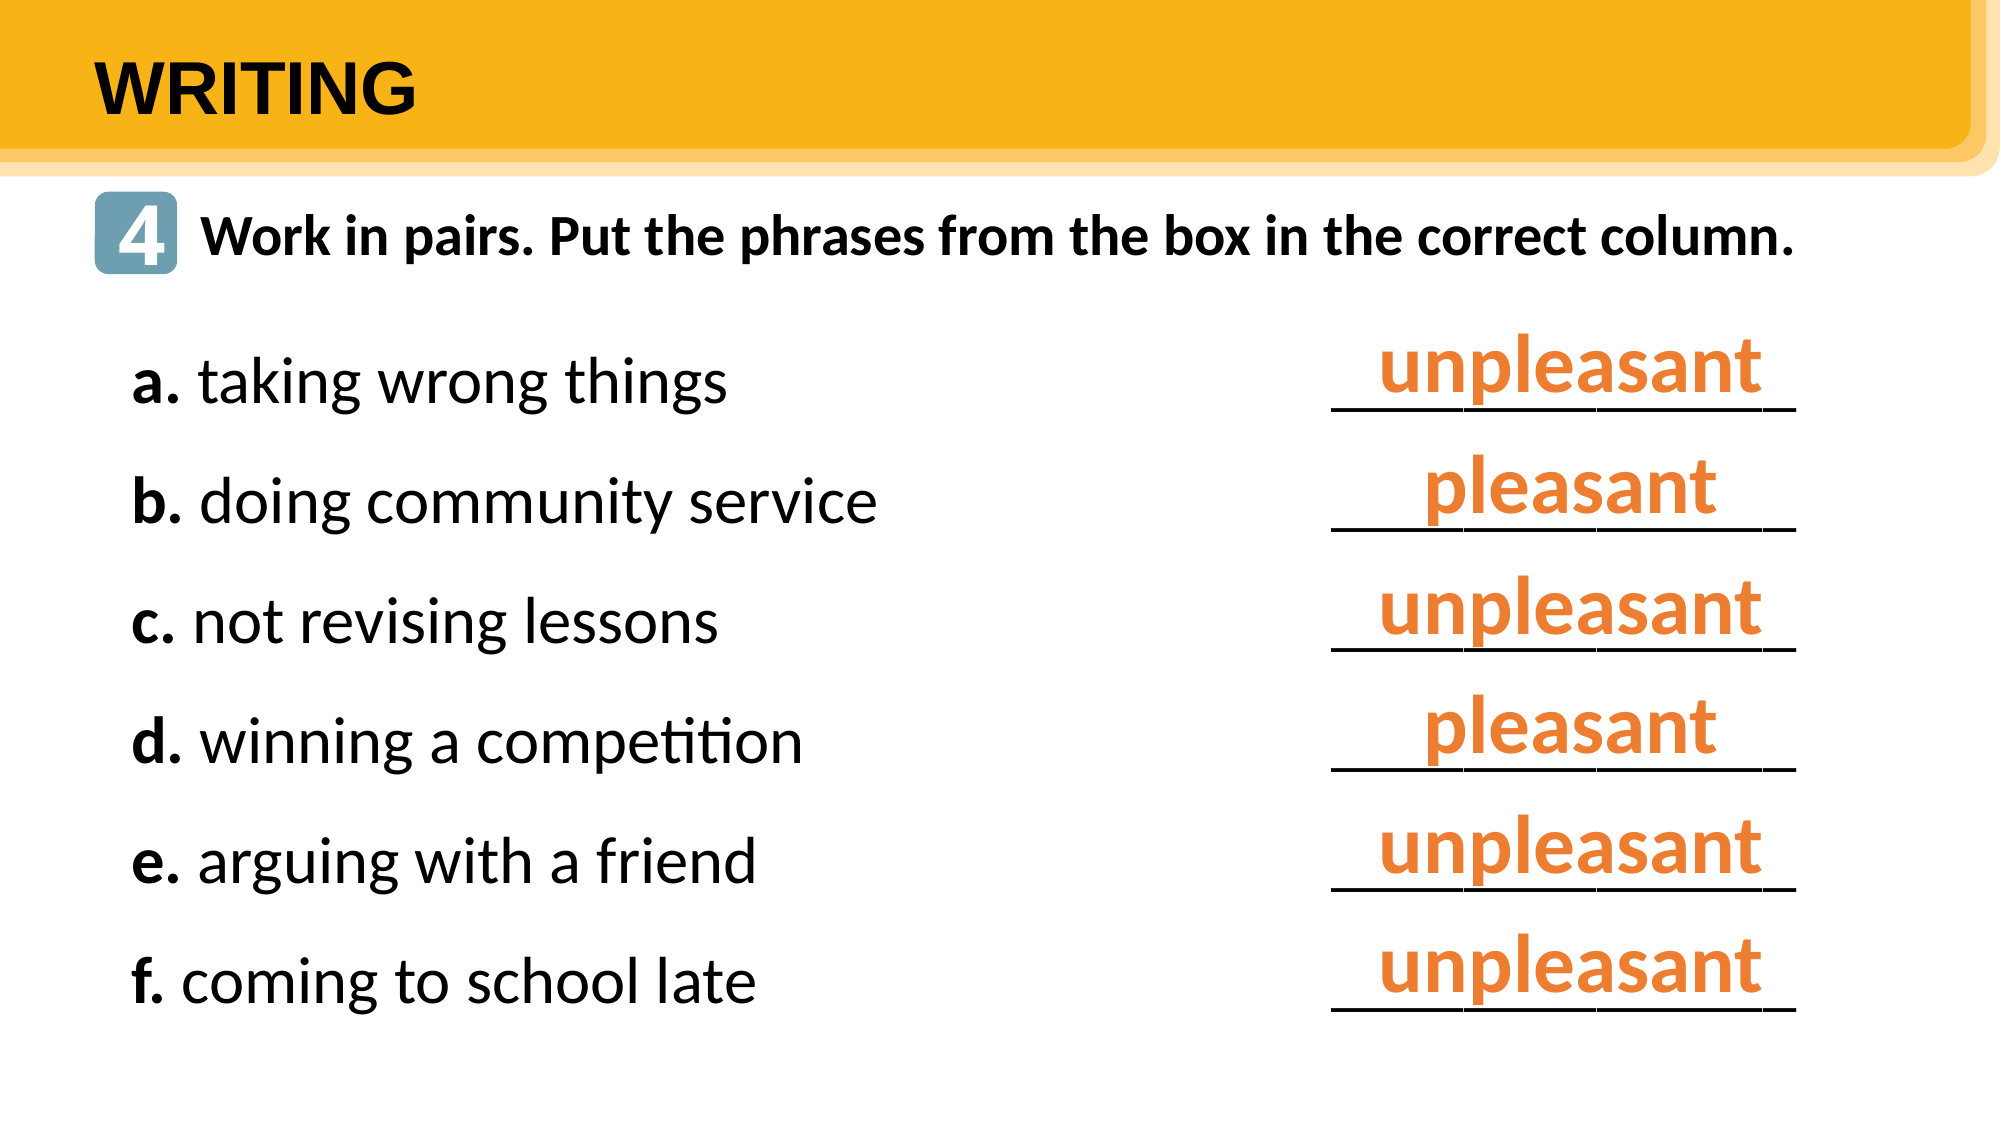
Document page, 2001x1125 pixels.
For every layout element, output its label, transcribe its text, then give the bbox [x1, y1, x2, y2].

text_box unpleasant [1361, 543, 1781, 659]
text_box [93, 191, 103, 274]
text_box pleasant [1361, 422, 1781, 538]
text_box unpleasant [1361, 301, 1781, 417]
text_box [169, 191, 179, 274]
text_box unpleasant [1361, 902, 1781, 1017]
text_box a. taking wrong things ______________ b. doing community service ______________ c. not revising lessons ______________ d. winning a competition ______________ e. arguing with a friend ______________ f. coming to school late ______________ [116, 289, 1992, 1025]
text_box Work in pairs. Put the phrases from the box in the correct column. [185, 189, 1882, 275]
text_box pleasant [1361, 662, 1781, 778]
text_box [0, 0, 2000, 177]
text_box 4 [103, 177, 169, 290]
text_box unpleasant [1361, 782, 1781, 898]
